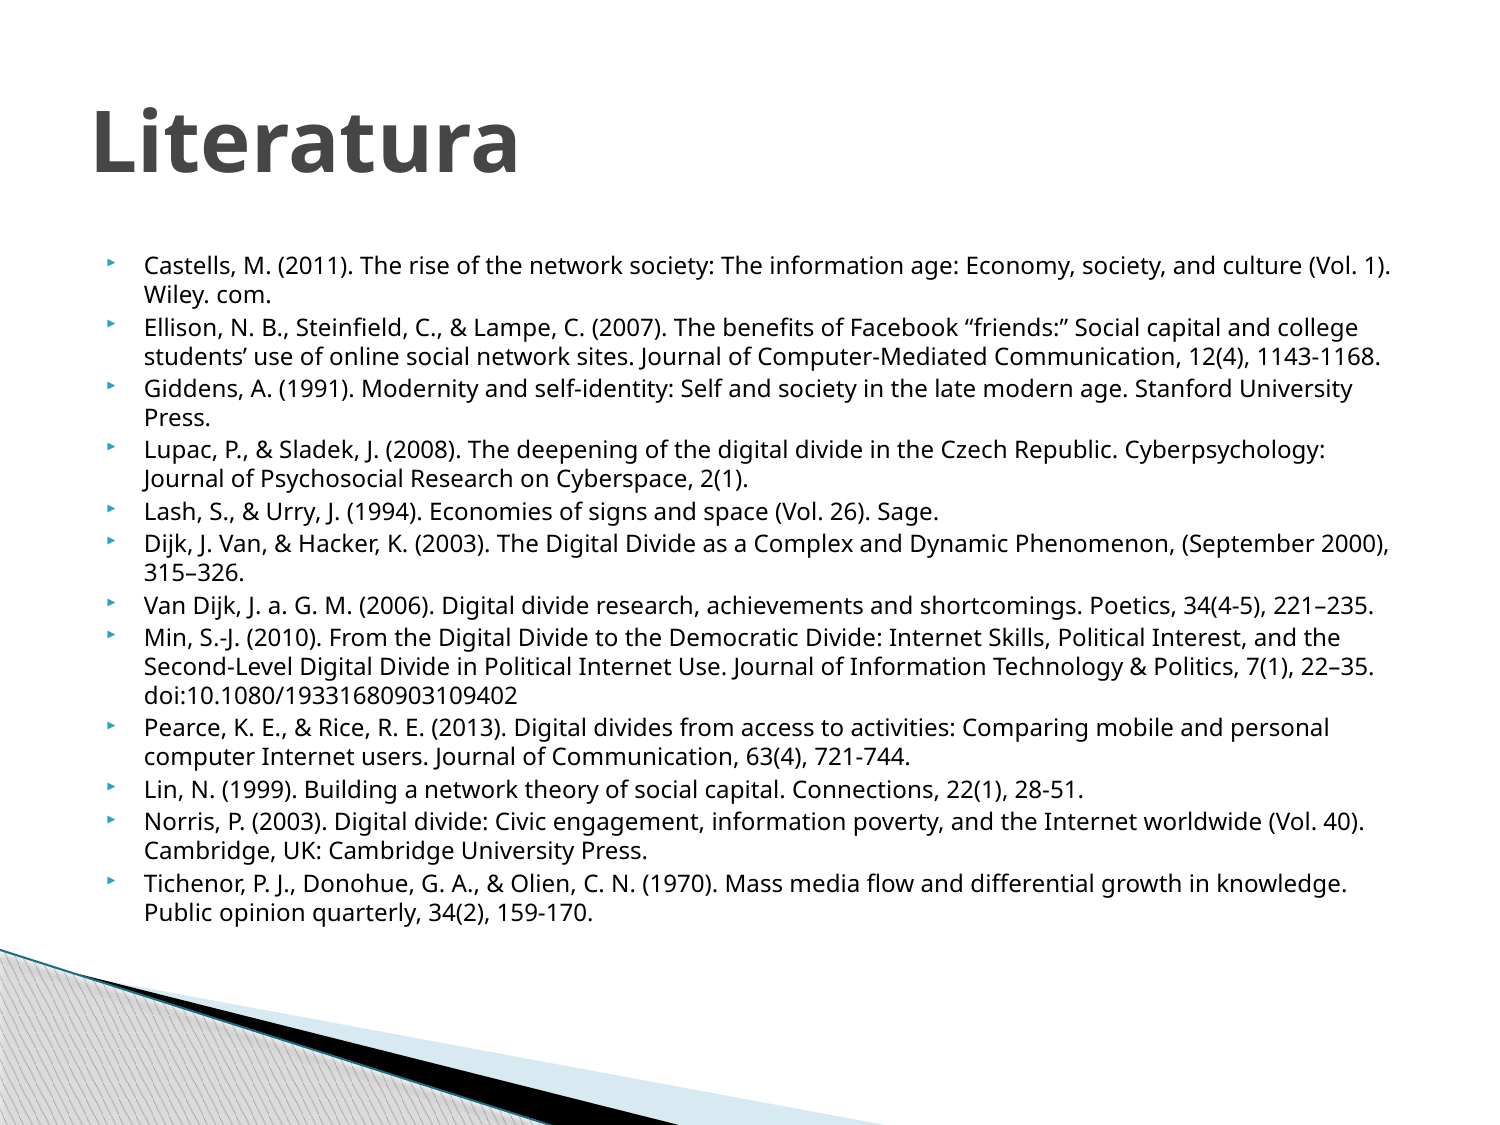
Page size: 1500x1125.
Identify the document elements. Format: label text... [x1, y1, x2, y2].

title Literatura [75, 45, 1425, 233]
list Castells, M. (2011). The rise of the network society: The information age: Economy, society, and culture (Vol. 1). Wiley. com. Ellison, N. B., Steinfield, C., & Lampe, C. (2007). The benefits of Facebook “friends:” Social capital and college students’ use of online social network sites. Journal of Computer‐Mediated Communication, 12(4), 1143-1168. Giddens, A. (1991). Modernity and self-identity: Self and society in the late modern age. Stanford University Press. Lupac, P., & Sladek, J. (2008). The deepening of the digital divide in the Czech Republic. Cyberpsychology: Journal of Psychosocial Research on Cyberspace, 2(1). Lash, S., & Urry, J. (1994). Economies of signs and space (Vol. 26). Sage. Dijk, J. Van, & Hacker, K. (2003). The Digital Divide as a Complex and Dynamic Phenomenon, (September 2000), 315–326. Van Dijk, J. a. G. M. (2006). Digital divide research, achievements and shortcomings. Poetics, 34(4-5), 221–235. Min, S.-J. (2010). From the Digital Divide to the Democratic Divide: Internet Skills, Political Interest, and the Second-Level Digital Divide in Political Internet Use. Journal of Information Technology & Politics, 7(1), 22–35. doi:10.1080/19331680903109402 Pearce, K. E., & Rice, R. E. (2013). Digital divides from access to activities: Comparing mobile and personal computer Internet users. Journal of Communication, 63(4), 721-744. Lin, N. (1999). Building a network theory of social capital. Connections, 22(1), 28-51. Norris, P. (2003). Digital divide: Civic engagement, information poverty, and the Internet worldwide (Vol. 40). Cambridge, UK: Cambridge University Press. Tichenor, P. J., Donohue, G. A., & Olien, C. N. (1970). Mass media flow and differential growth in knowledge. Public opinion quarterly, 34(2), 159-170. [75, 243, 1425, 986]
